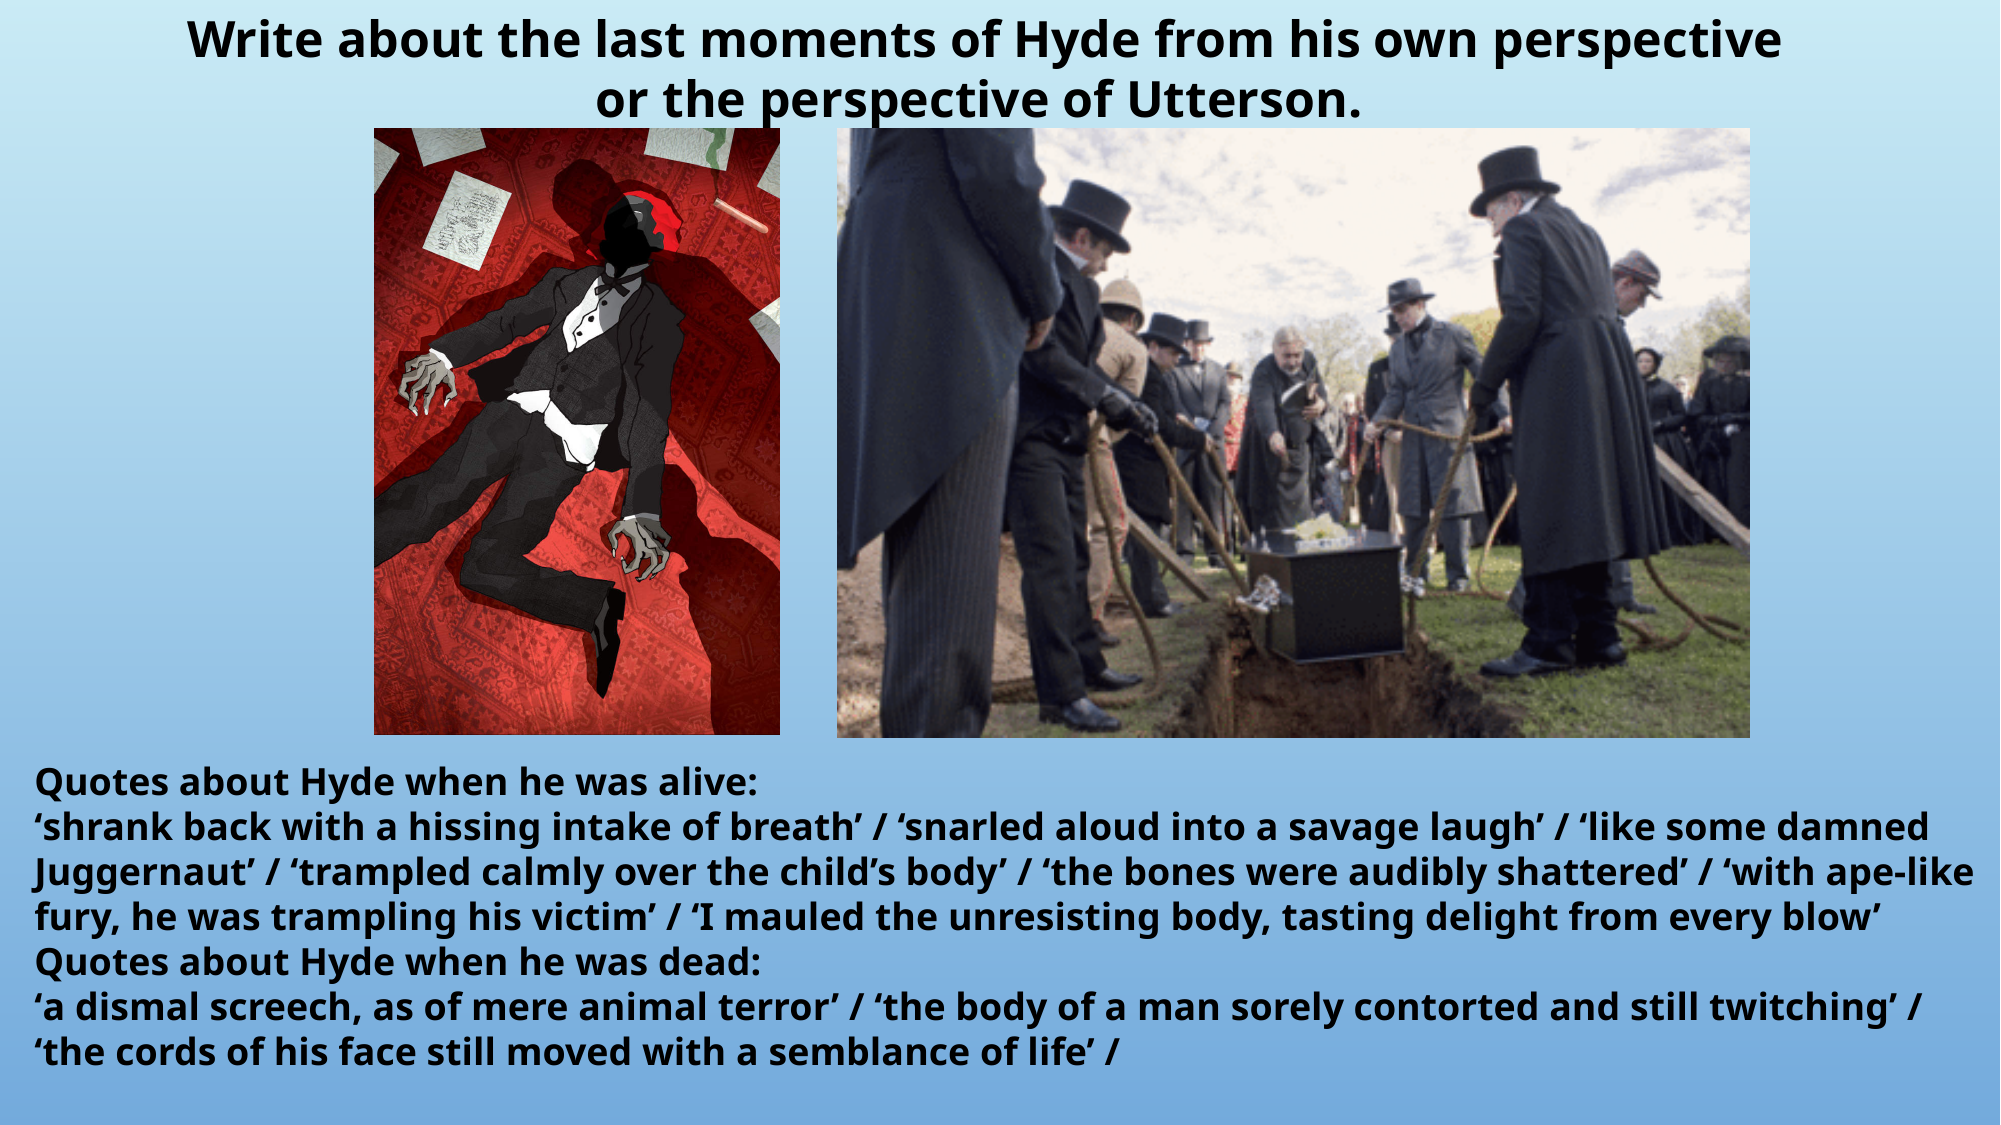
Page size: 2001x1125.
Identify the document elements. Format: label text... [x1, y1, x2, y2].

picture [374, 128, 780, 735]
text_box Quotes about Hyde when he was alive: ‘shrank back with a hissing intake of breath’ / ‘snarled aloud into a savage laugh’ / ‘like some damned Juggernaut’ / ‘trampled calmly over the child’s body’ / ‘the bones were audibly shattered’ / ‘with ape-like fury, he was trampling his victim’ / ‘I mauled the unresisting body, tasting delight from every blow’ Quotes about Hyde when he was dead: ‘a dismal screech, as of mere animal terror’ / ‘the body of a man sorely contorted and still twitching’ / ‘the cords of his face still moved with a semblance of life’ / [19, 750, 2000, 1081]
text_box Write about the last moments of Hyde from his own perspective or the perspective of Utterson. [0, 0, 2000, 135]
picture [836, 128, 1750, 738]
